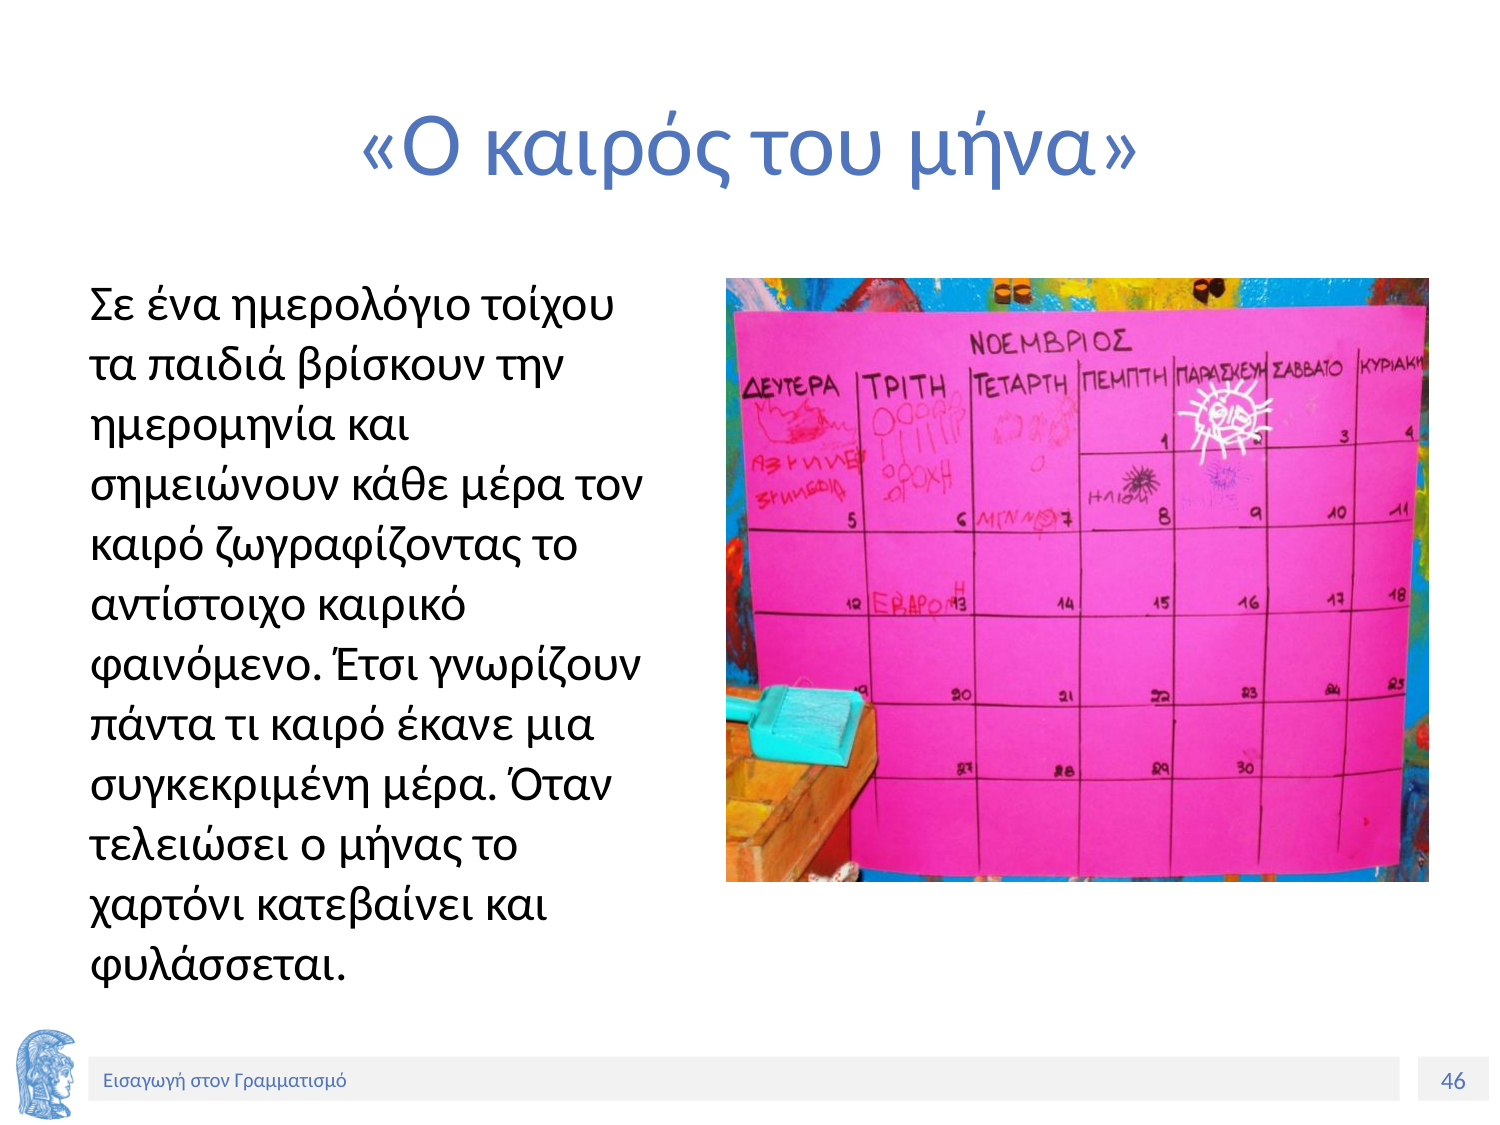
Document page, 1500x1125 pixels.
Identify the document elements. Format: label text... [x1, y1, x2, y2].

picture [9, 1026, 81, 1120]
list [726, 278, 1429, 882]
list Σε ένα ημερολόγιο τοίχου τα παιδιά βρίσκουν την ημερομηνία και σημειώνουν κάθε μέρα τον καιρό ζωγραφίζοντας το αντίστοιχο καιρικό φαινόμενο. Έτσι γνωρίζουν πάντα τι καιρό έκανε μια συγκεκριμένη μέρα. Όταν τελειώσει ο μήνας το χαρτόνι κατεβαίνει και φυλάσσεται. [75, 262, 668, 1005]
title «Ο καιρός του μήνα» [75, 45, 1425, 233]
